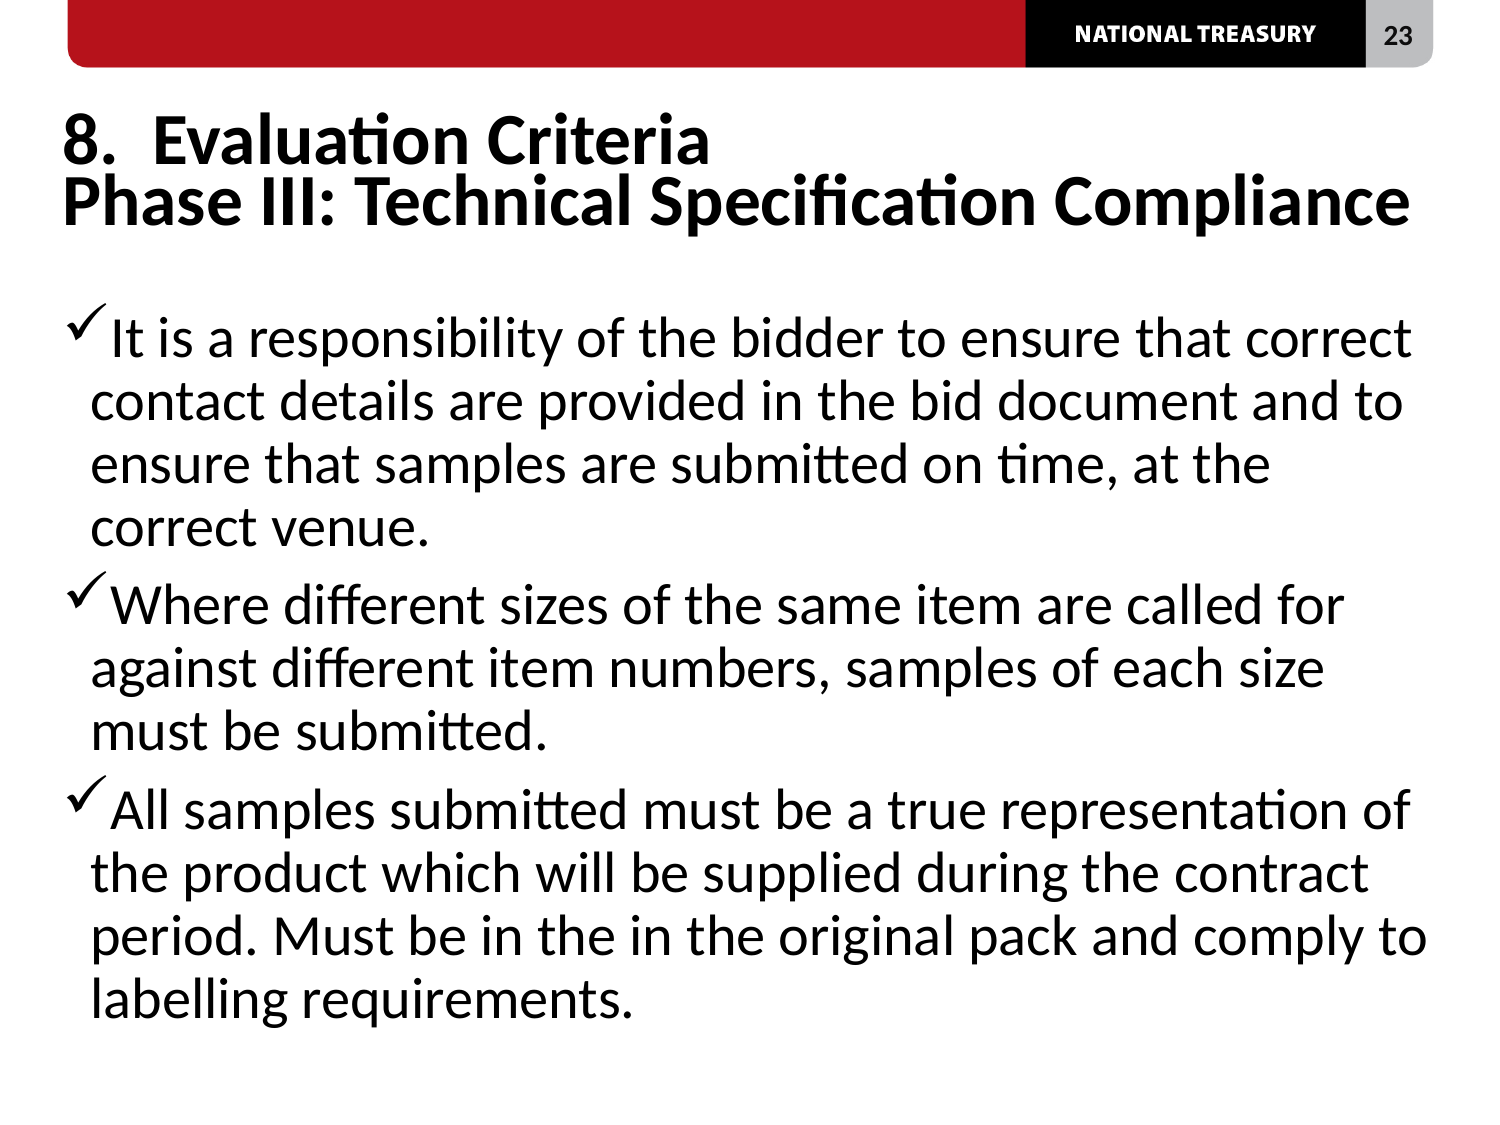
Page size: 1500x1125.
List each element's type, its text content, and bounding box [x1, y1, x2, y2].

picture [0, 0, 1500, 1125]
title 8. Evaluation Criteria Phase III: Technical Specification Compliance [47, 101, 1448, 257]
list It is a responsibility of the bidder to ensure that correct contact details are provided in the bid document and to ensure that samples are submitted on time, at the correct venue. Where different sizes of the same item are called for against different item numbers, samples of each size must be submitted. All samples submitted must be a true representation of the product which will be supplied during the contract period. Must be in the in the original pack and comply to labelling requirements. [47, 299, 1448, 1091]
